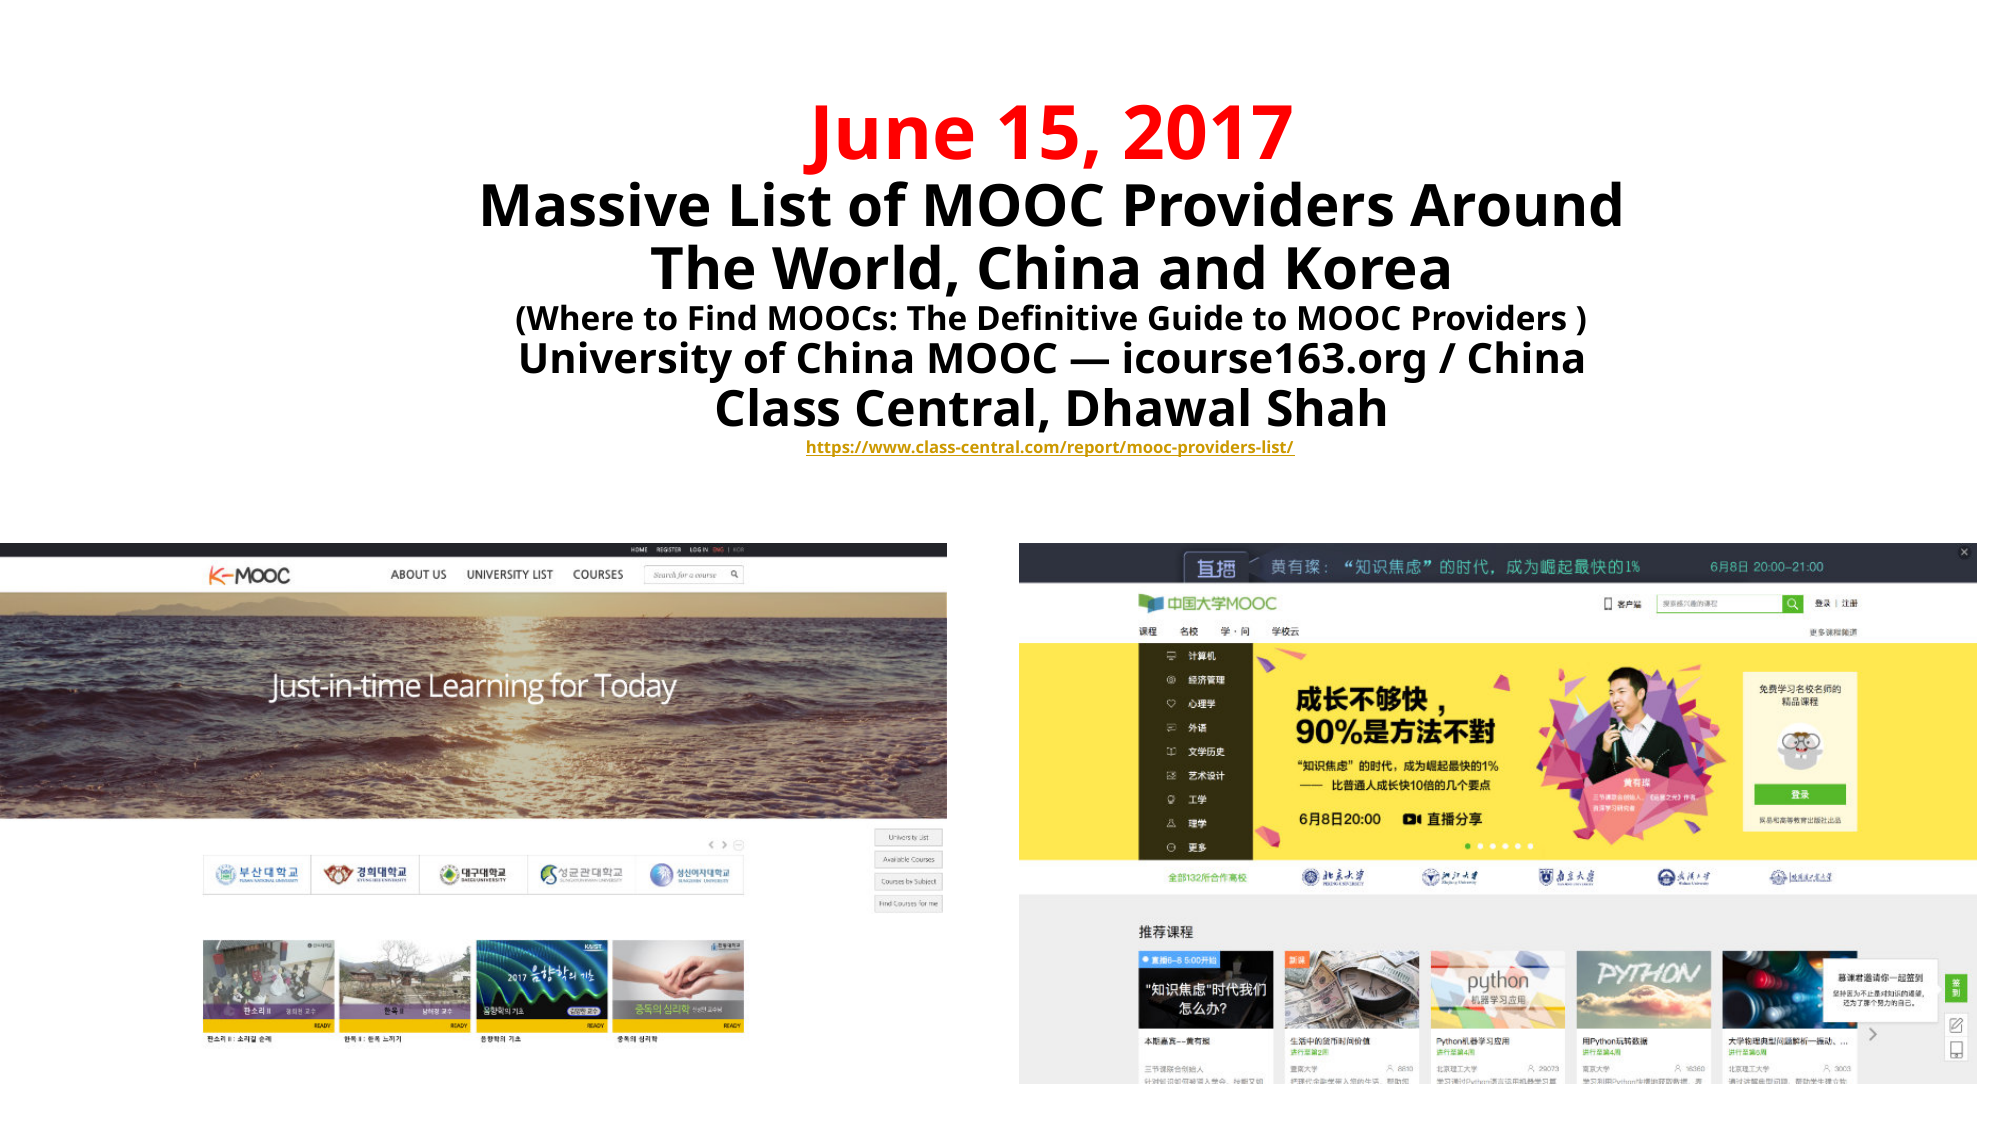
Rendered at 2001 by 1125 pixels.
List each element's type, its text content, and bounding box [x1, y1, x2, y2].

title June 15, 2017 Massive List of MOOC Providers Around The World, China and Korea (Where to Find MOOCs: The Definitive Guide to MOOC Providers ) University of China MOOC — icourse163.org / China Class Central, Dhawal Shah https://www.class-central.com/report/mooc-providers-list/ [450, 45, 1655, 508]
picture [0, 543, 947, 1054]
picture [1019, 543, 1977, 1084]
